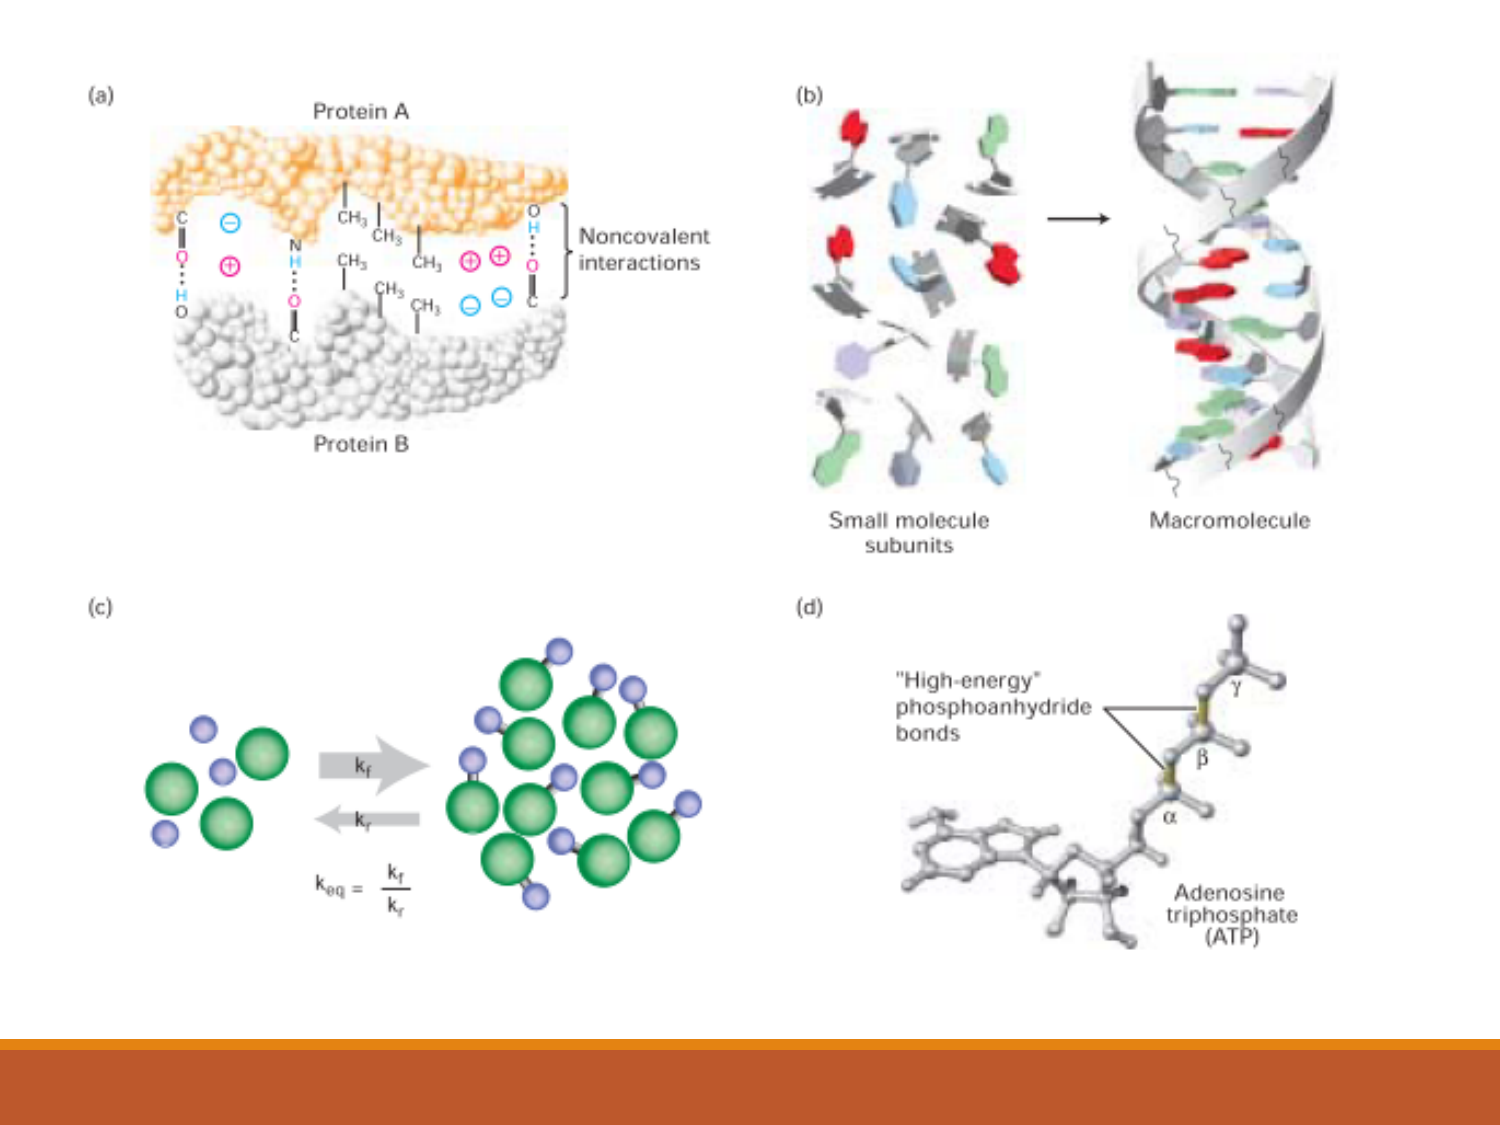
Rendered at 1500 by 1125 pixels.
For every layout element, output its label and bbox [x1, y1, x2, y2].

list [25, 32, 1474, 964]
